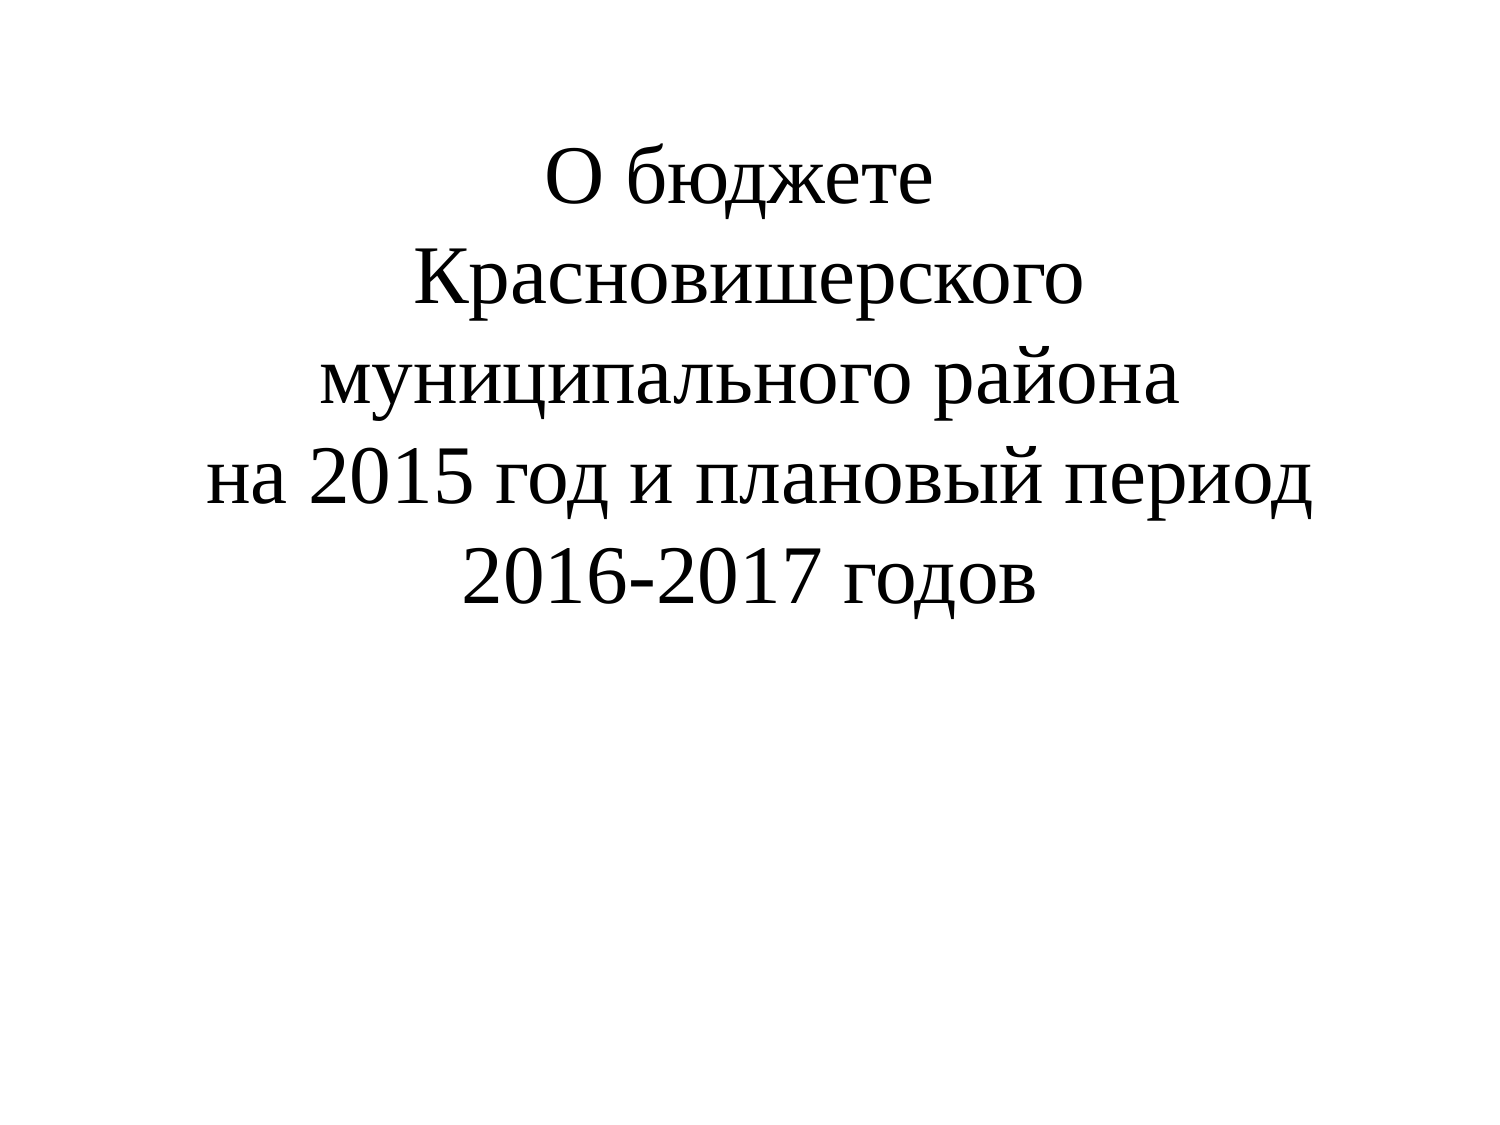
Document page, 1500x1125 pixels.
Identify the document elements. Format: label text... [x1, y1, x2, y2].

title О бюджете Красновишерского муниципального района на 2015 год и плановый период 2016-2017 годов [112, 349, 1388, 591]
